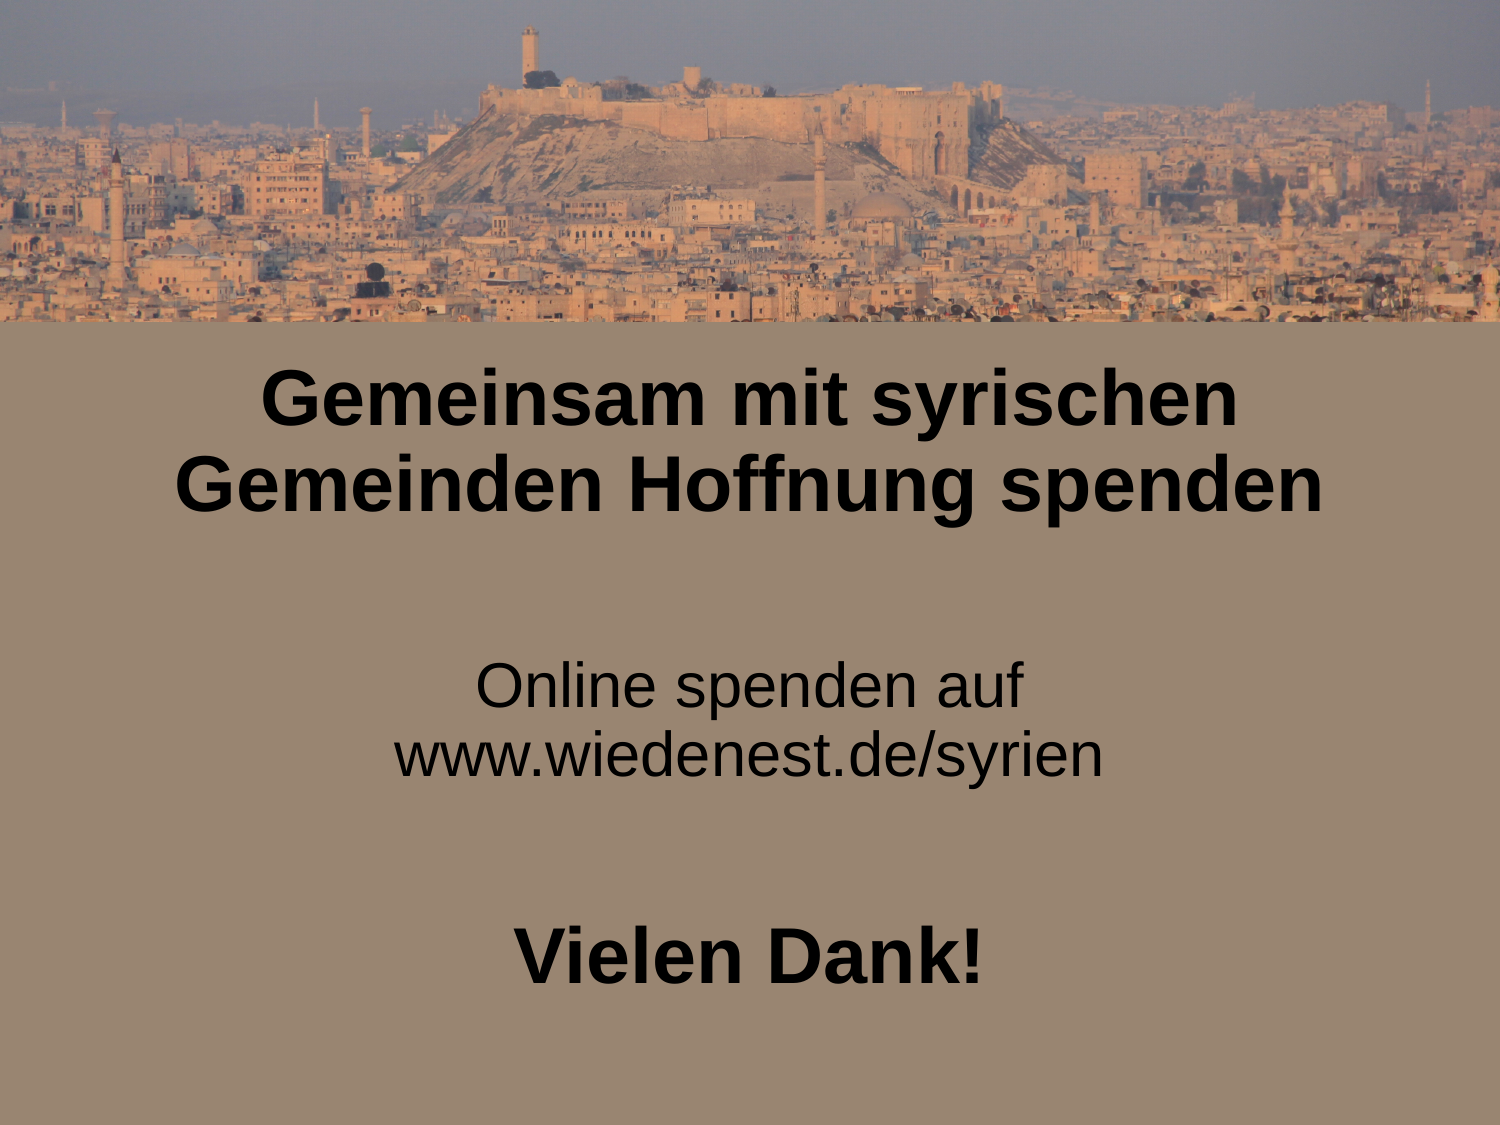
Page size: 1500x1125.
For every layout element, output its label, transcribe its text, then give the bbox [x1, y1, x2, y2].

list Gemeinsam mit syrischen Gemeinden Hoffnung spenden Online spenden auf www.wiedenest.de/syrien Vielen Dank! [103, 350, 1397, 1014]
picture [0, 0, 1500, 322]
